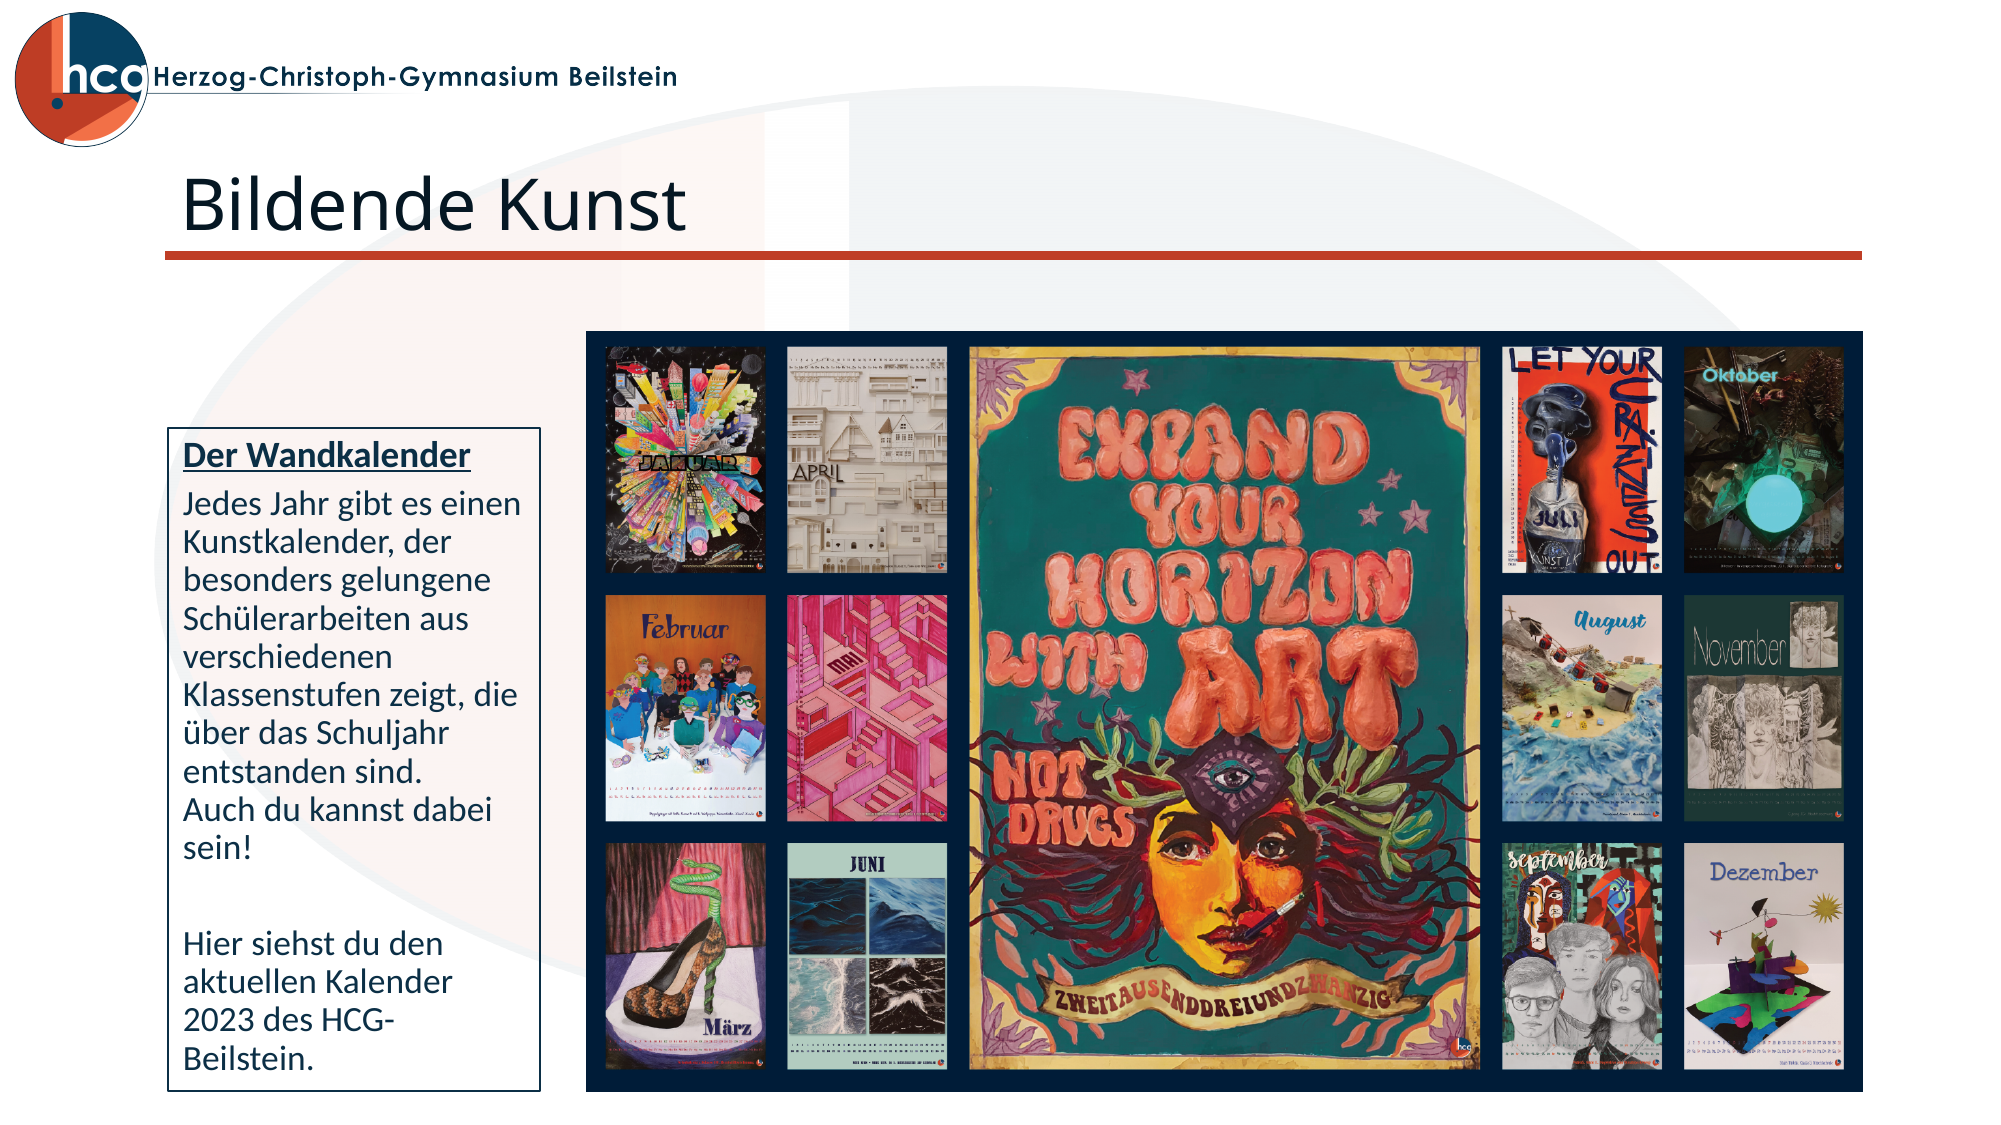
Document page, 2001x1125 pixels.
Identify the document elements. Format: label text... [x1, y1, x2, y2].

picture [586, 331, 1863, 1092]
picture [7, 4, 694, 155]
title Bildende Kunst [165, 160, 1863, 254]
text_box Der Wandkalender Jedes Jahr gibt es einen Kunstkalender, der besonders gelungene Schülerarbeiten aus verschiedenen Klassenstufen zeigt, die über das Schuljahr entstanden sind. Auch du kannst dabei sein! Hier siehst du den aktuellen Kalender 2023 des HCG-Beilstein. [168, 428, 541, 1092]
